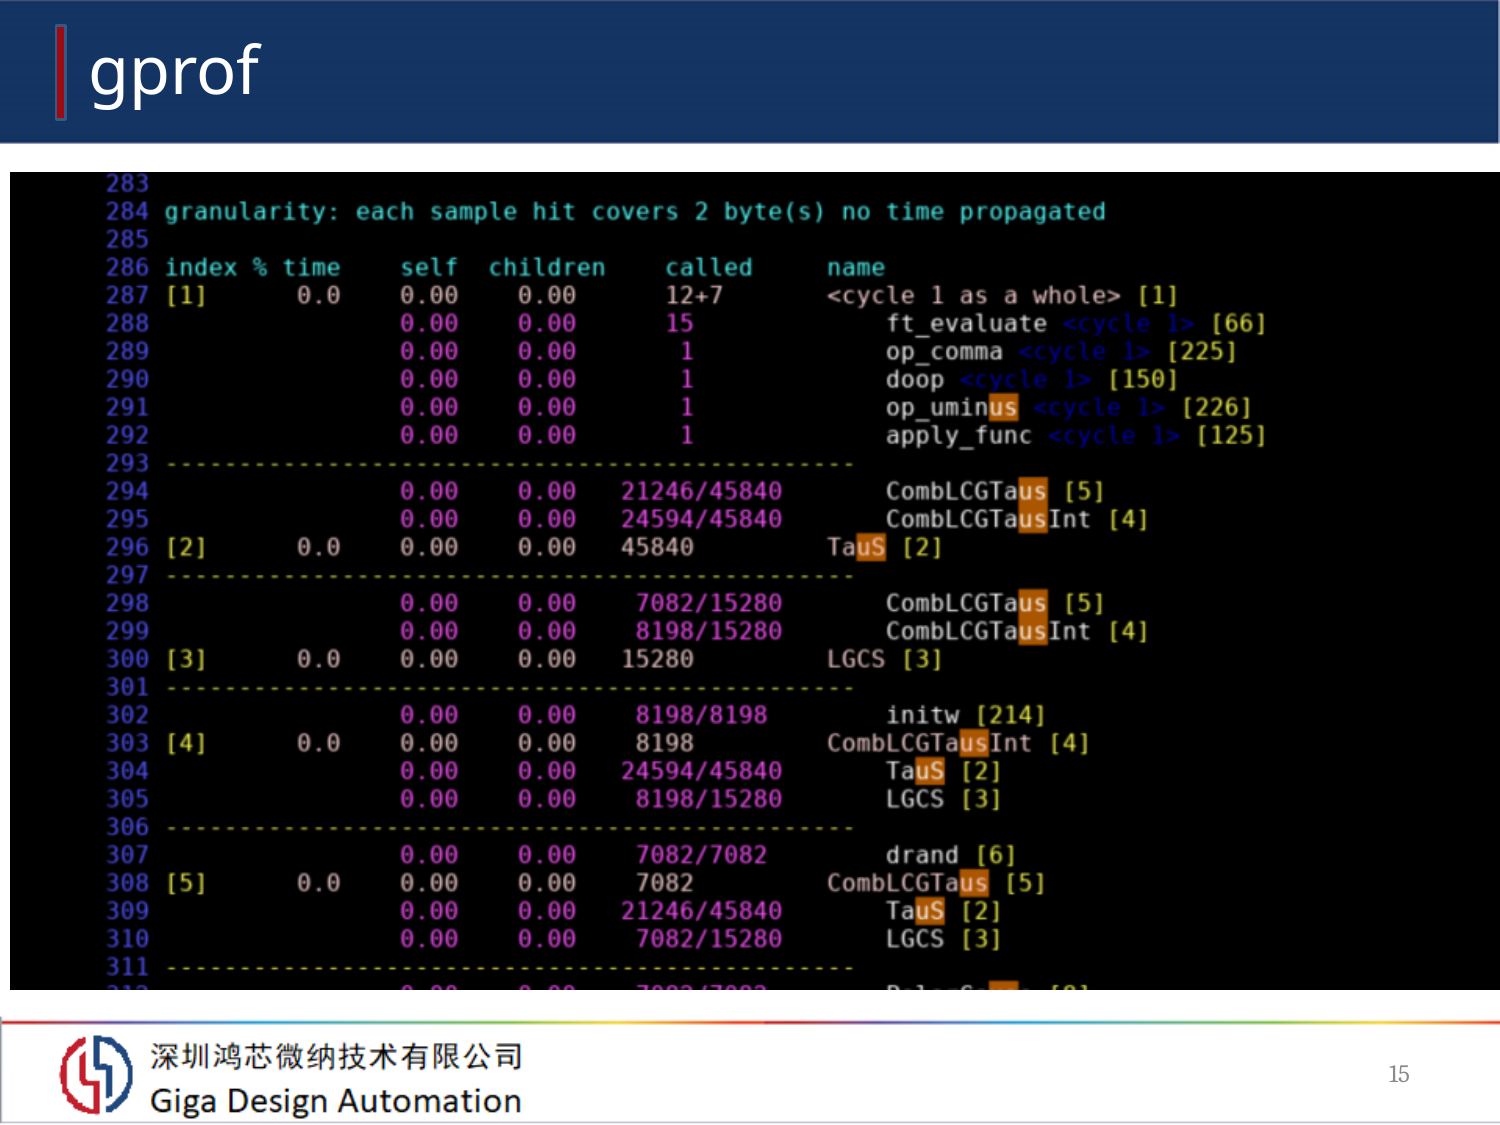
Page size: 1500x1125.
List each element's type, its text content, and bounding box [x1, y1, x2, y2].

title gprof [73, 20, 1424, 138]
picture [0, 0, 1500, 1125]
slide_number 15 [1074, 1042, 1425, 1103]
